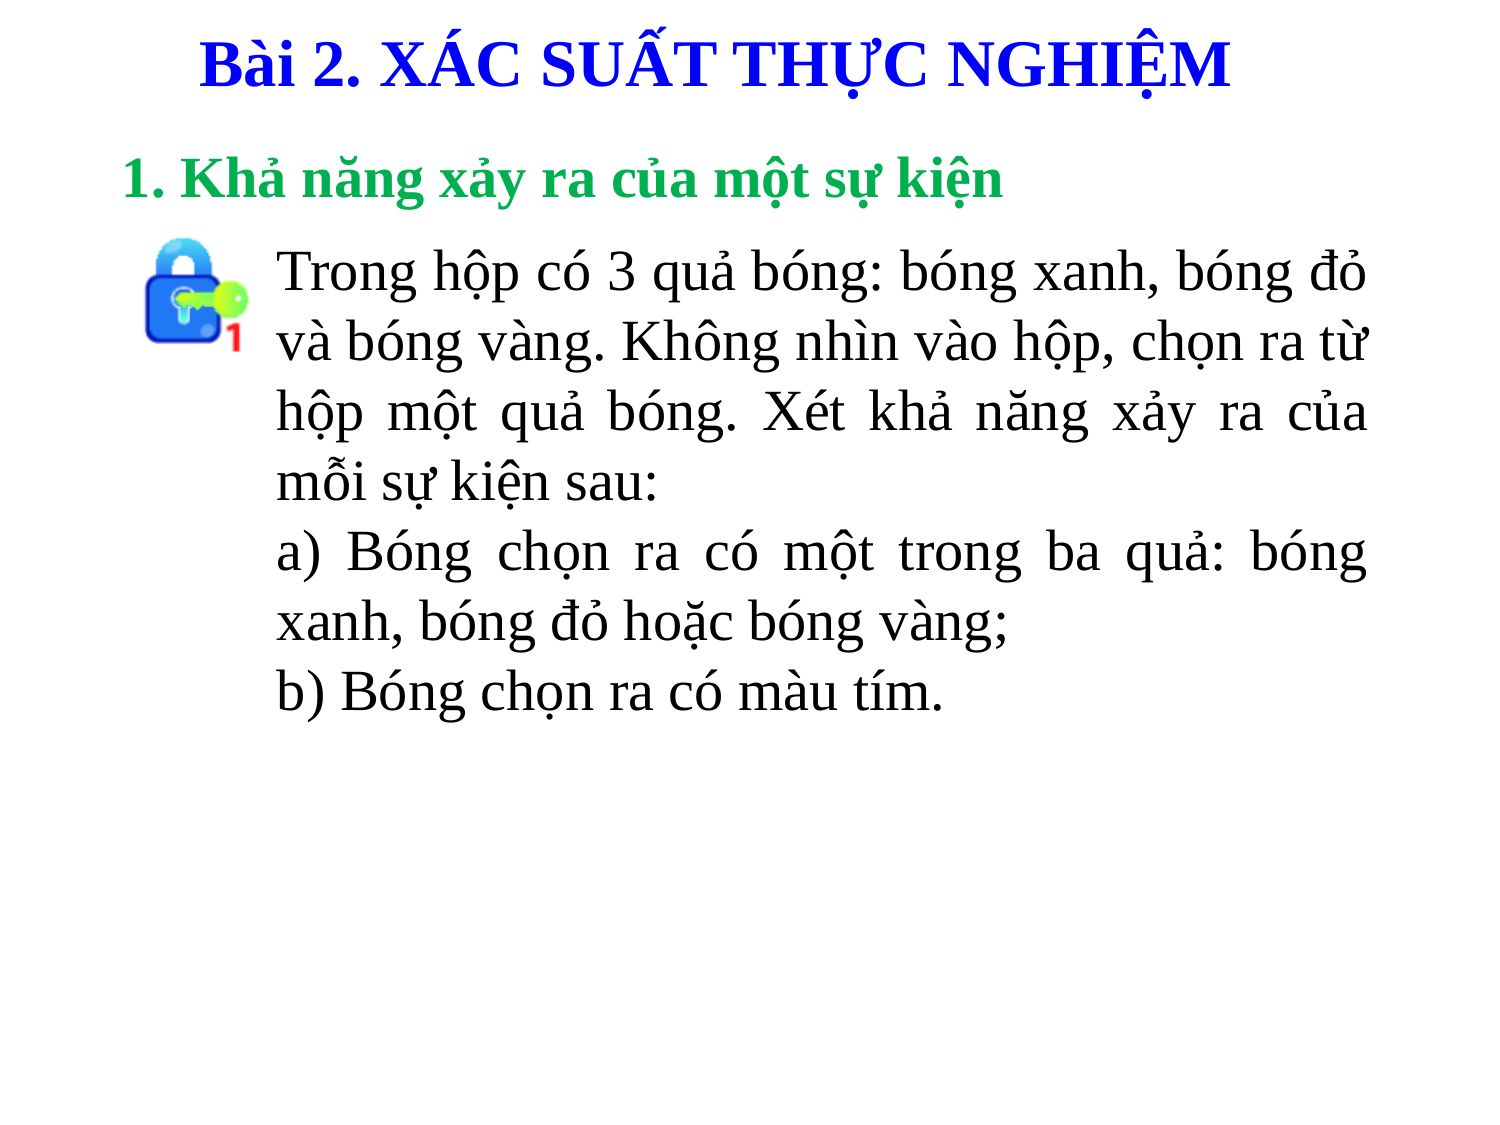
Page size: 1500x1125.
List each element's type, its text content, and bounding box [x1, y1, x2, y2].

text_box Trong hộp có 3 quả bóng: bóng xanh, bóng đỏ và bóng vàng. Không nhìn vào hộp, chọn ra từ hộp một quả bóng. Xét khả năng xảy ra của mỗi sự kiện sau: a) Bóng chọn ra có một trong ba quả: bóng xanh, bóng đỏ hoặc bóng vàng; b) Bóng chọn ra có màu tím. [261, 224, 1384, 730]
text_box 1. Khả năng xảy ra của một sự kiện [107, 131, 1280, 217]
text_box Bài 2. XÁC SUẤT THỰC NGHIỆM [184, 12, 1249, 108]
picture [116, 217, 253, 365]
